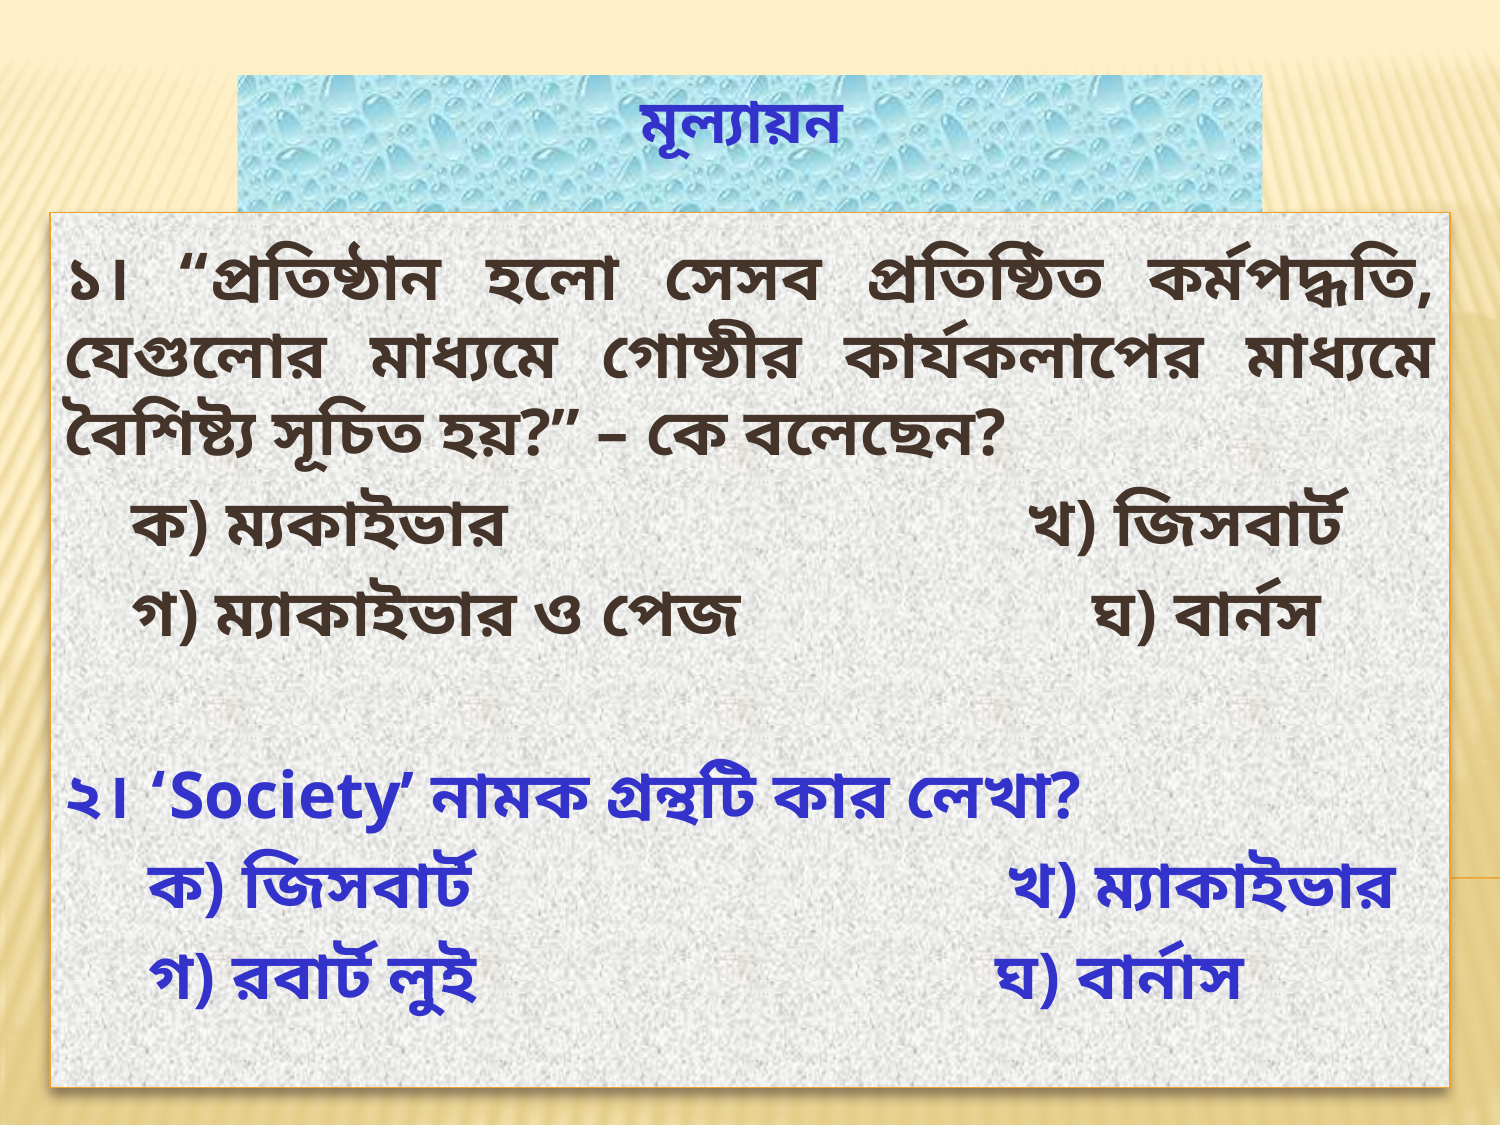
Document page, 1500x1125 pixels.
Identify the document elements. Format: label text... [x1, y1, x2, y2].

subtitle ১। “প্রতিষ্ঠান হলো সেসব প্রতিষ্ঠিত কর্মপদ্ধতি, যেগুলোর মাধ্যমে গোষ্ঠীর কার্যকলাপের মাধ্যমে বৈশিষ্ট্য সূচিত হয়?” – কে বলেছেন? ক) ম্যকাইভার খ) জিসবার্ট গ) ম্যাকাইভার ও পেজ ঘ) বার্নস ২। ‘Society’ নামক গ্রন্থটি কার লেখা? ক) জিসবার্ট খ) ম্যাকাইভার গ) রবার্ট লুই ঘ) বার্নাস [49, 212, 1451, 1088]
title মূল্যায়ন [237, 75, 1263, 211]
